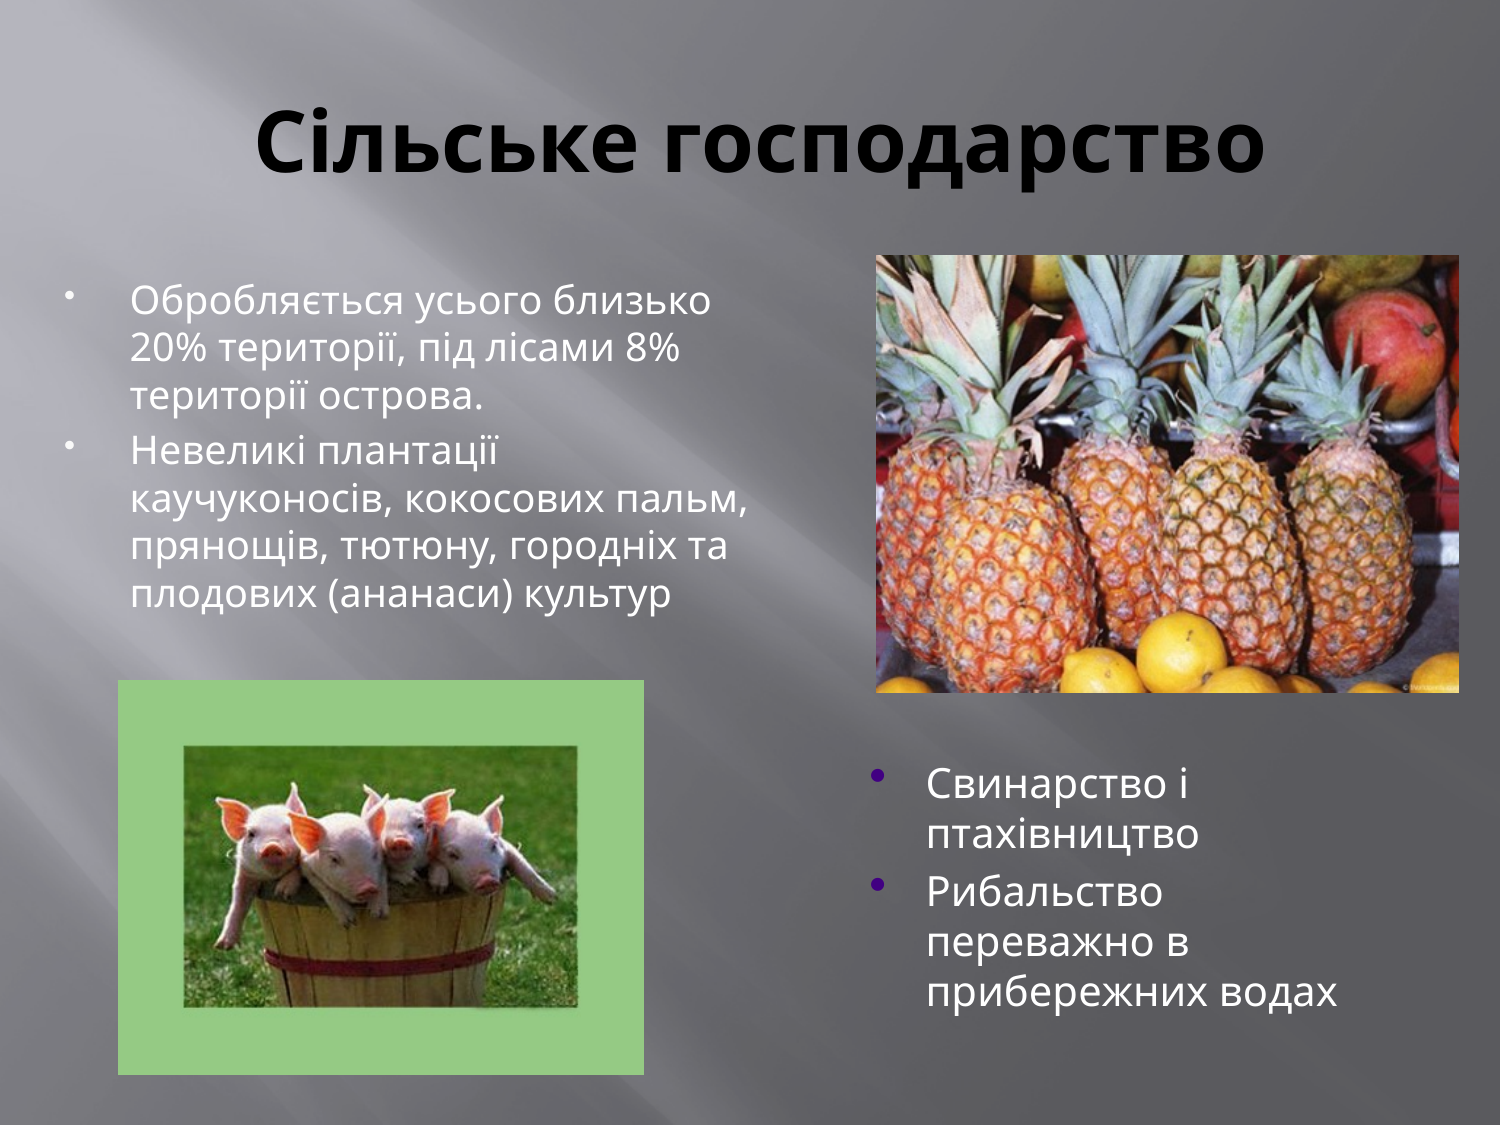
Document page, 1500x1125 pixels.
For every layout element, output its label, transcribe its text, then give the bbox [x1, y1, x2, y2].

picture [117, 680, 644, 1076]
picture [876, 255, 1460, 693]
text_box Свинарство і птахівництво Рибальство переважно в прибережних водах [854, 749, 1412, 1125]
title Сільське господарство [75, 45, 1425, 233]
list Обробляється усього близько 20% території, під лісами 8% території острова. Невеликі плантації каучуконосів, кокосових пальм, прянощів, тютюну, городніх та плодових (ананаси) культур [29, 267, 768, 634]
